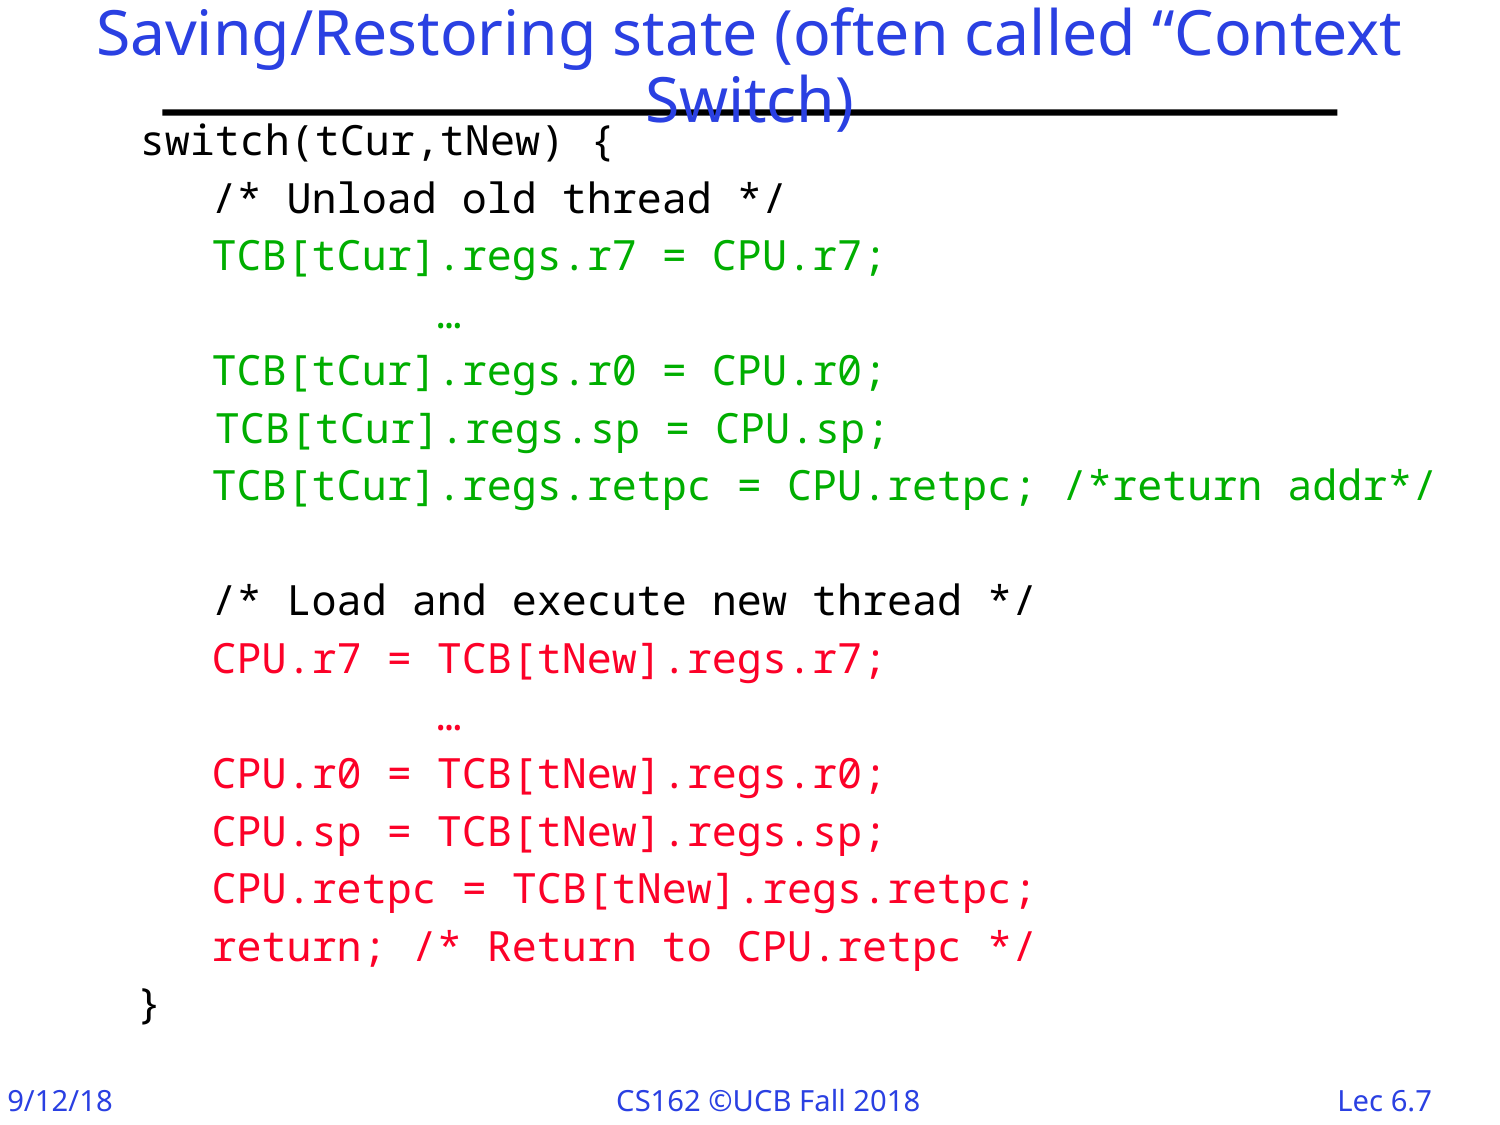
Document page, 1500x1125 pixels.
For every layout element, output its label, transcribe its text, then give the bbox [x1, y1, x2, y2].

title Saving/Restoring state (often called “Context Switch) [24, 24, 1475, 113]
list switch(tCur,tNew) { /* Unload old thread */ TCB[tCur].regs.r7 = CPU.r7; … TCB[tCur].regs.r0 = CPU.r0; TCB[tCur].regs.sp = CPU.sp; TCB[tCur].regs.retpc = CPU.retpc; /*return addr*/ /* Load and execute new thread */ CPU.r7 = TCB[tNew].regs.r7; … CPU.r0 = TCB[tNew].regs.r0; CPU.sp = TCB[tNew].regs.sp; CPU.retpc = TCB[tNew].regs.retpc; return; /* Return to CPU.retpc */ } [75, 112, 1475, 1075]
